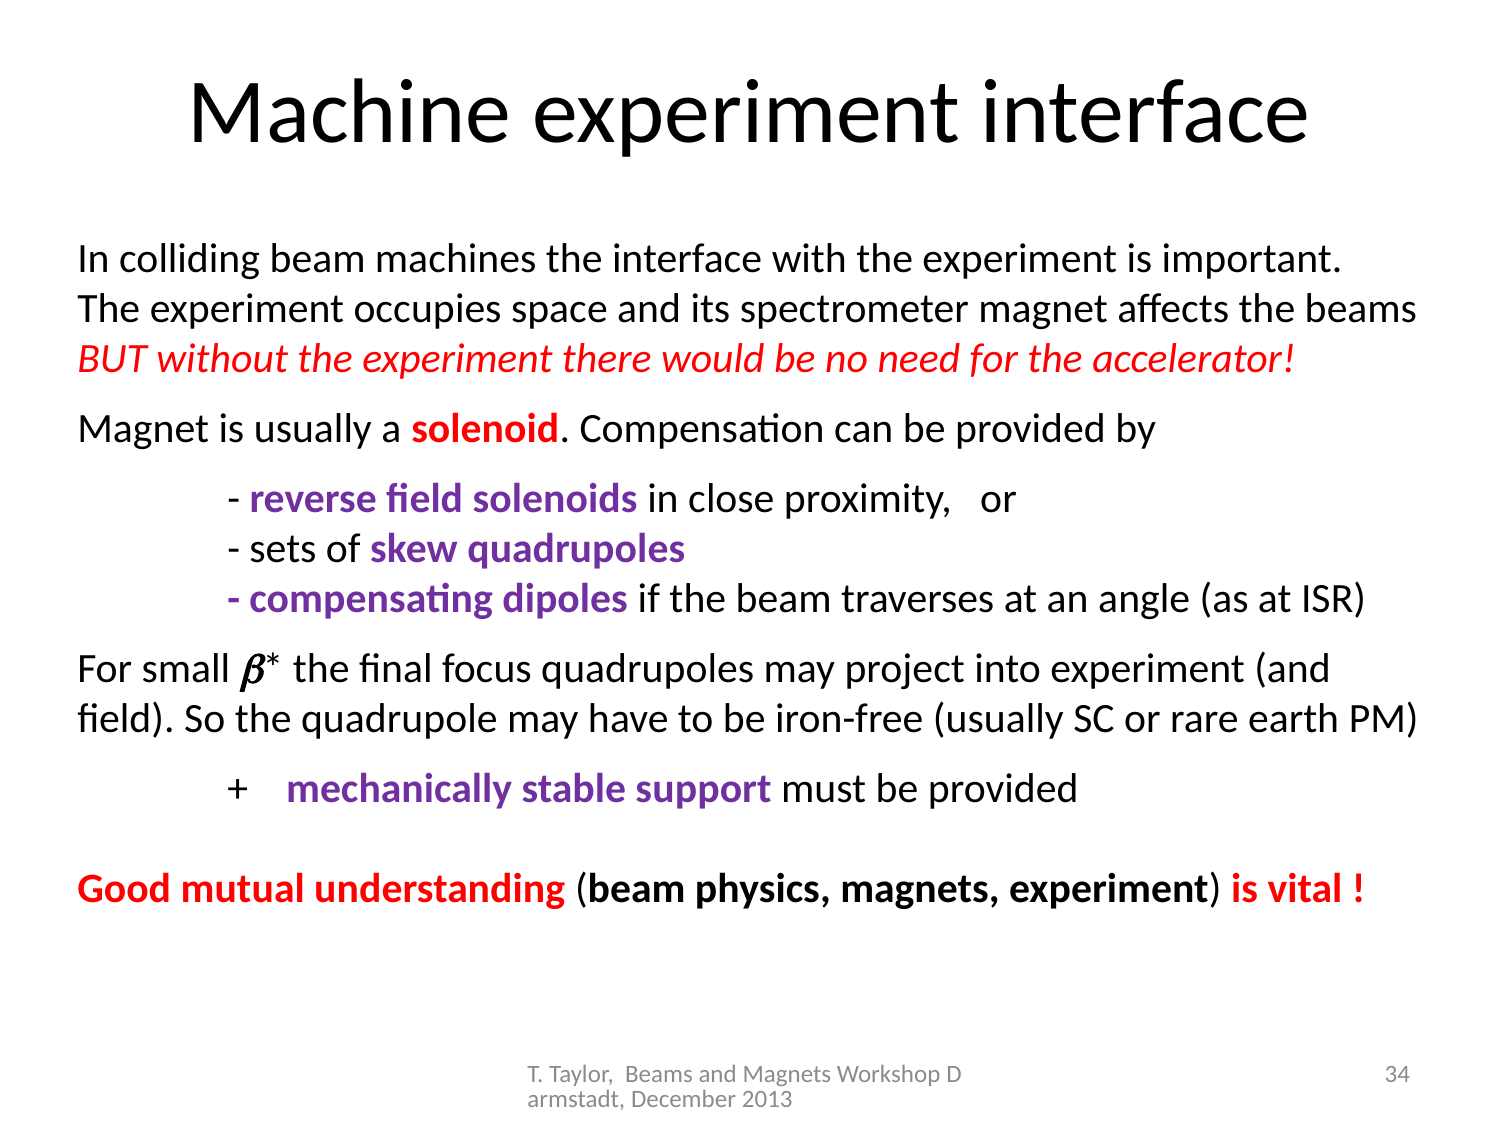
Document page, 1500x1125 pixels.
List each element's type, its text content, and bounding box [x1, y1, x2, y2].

title Machine experiment interface [75, 12, 1425, 200]
slide_number 34 [1074, 1042, 1425, 1103]
text_box In colliding beam machines the interface with the experiment is important. The experiment occupies space and its spectrometer magnet affects the beams BUT without the experiment there would be no need for the accelerator! Magnet is usually a solenoid. Compensation can be provided by - reverse field solenoids in close proximity, or - sets of skew quadrupoles - compensating dipoles if the beam traverses at an angle (as at ISR) For small b* the final focus quadrupoles may project into experiment (and field). So the quadrupole may have to be iron-free (usually SC or rare earth PM) + mechanically stable support must be provided Good mutual understanding (beam physics, magnets, experiment) is vital ! [62, 223, 1438, 919]
footer T. Taylor, Beams and Magnets Workshop Darmstadt, December 2013 [512, 1042, 988, 1103]
